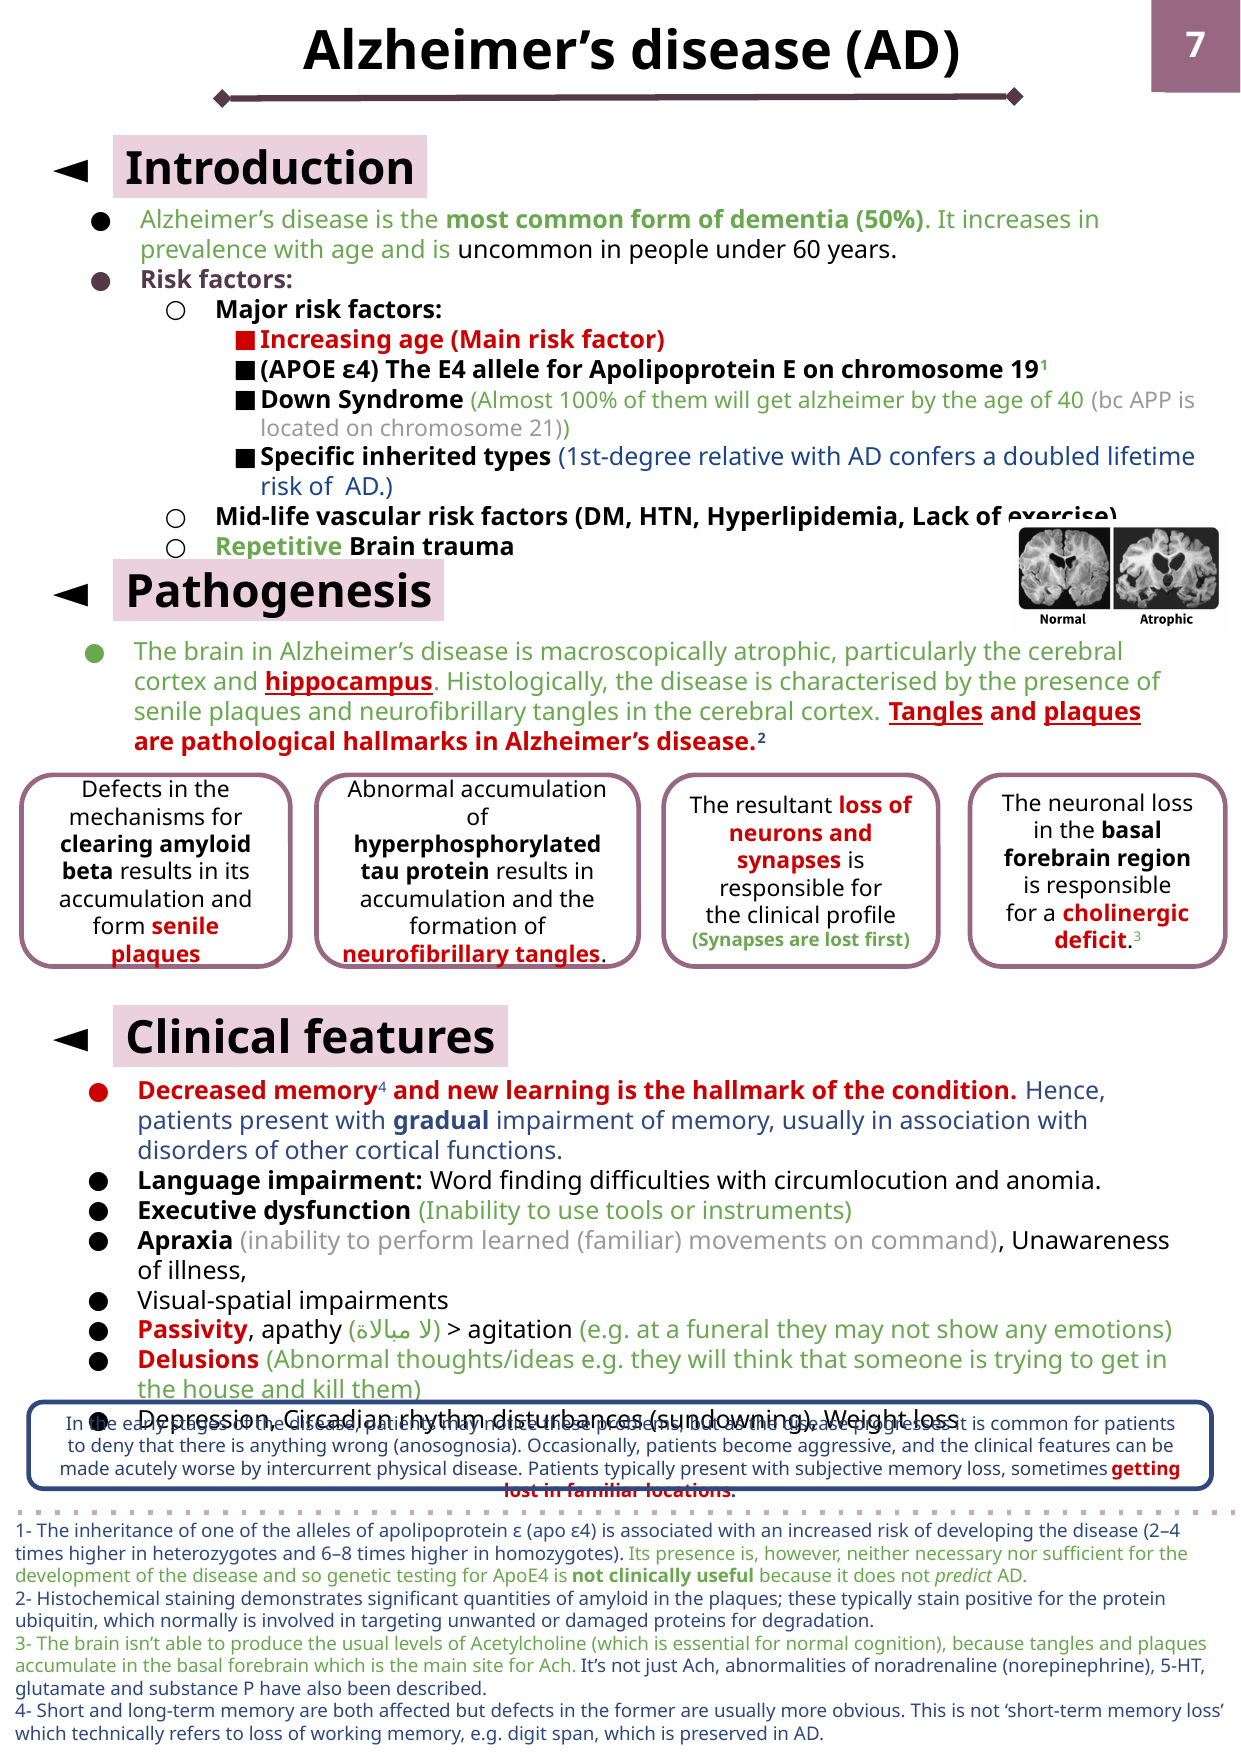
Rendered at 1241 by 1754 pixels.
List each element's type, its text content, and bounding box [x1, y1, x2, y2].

text_box Alzheimer’s disease is the most common form of dementia (50%). It increases in prevalence with age and is uncommon in people under 60 years. Risk factors: Major risk factors: Increasing age (Main risk factor) (APOE ε4) The E4 allele for Apolipoprotein E on chromosome 191 Down Syndrome (Almost 100% of them will get alzheimer by the age of 40 (bc APP is located on chromosome 21)) Specific inherited types (1st-degree relative with AD confers a doubled lifetime risk of AD.) Mid-life vascular risk factors (DM, HTN, Hyperlipidemia, Lack of exercise) Repetitive Brain trauma [49, 188, 1230, 576]
text_box The neuronal loss in the basal forebrain region is responsible for a cholinergic deficit.3 [970, 774, 1226, 967]
text_box The brain in Alzheimer’s disease is macroscopically atrophic, particularly the cerebral cortex and hippocampus. Histologically, the disease is characterised by the presence of senile plaques and neurofibrillary tangles in the cerebral cortex. Tangles and plaques are pathological hallmarks in Alzheimer’s disease.2 [43, 620, 1179, 771]
text_box Decreased memory4 and new learning is the hallmark of the condition. Hence, patients present with gradual impairment of memory, usually in association with disorders of other cortical functions. Language impairment: Word finding difficulties with circumlocution and anomia. Executive dysfunction (Inability to use tools or instruments) Apraxia (inability to perform learned (familiar) movements on command), Unawareness of illness, Visual-spatial impairments Passivity, apathy (لا مبالاة) > agitation (e.g. at a funeral they may not show any emotions) Delusions (Abnormal thoughts/ideas e.g. they will think that someone is trying to get in the house and kill them) Depression, Circadian rhythm disturbances (sundowning), Weight loss [47, 1059, 1212, 1393]
text_box In the early stages of the disease, patients may notice these problems, but as the disease progresses it is common for patients to deny that there is anything wrong (anosognosia). Occasionally, patients become aggressive, and the clinical features can be made acutely worse by intercurrent physical disease. Patients typically present with subjective memory loss, sometimes getting lost in familiar locations. [41, 1489, 1198, 1511]
text_box [28, 1401, 1212, 1489]
text_box Clinical features [23, 992, 894, 1067]
text_box Abnormal accumulation of hyperphosphorylated tau protein results in accumulation and the formation of neurofibrillary tangles. [316, 774, 639, 967]
picture [1010, 519, 1230, 633]
text_box The resultant loss of neurons and synapses is responsible for the clinical profile (Synapses are lost first) [663, 774, 939, 967]
text_box 1- The inheritance of one of the alleles of apolipoprotein ε (apo ε4) is associated with an increased risk of developing the disease (2–4 times higher in heterozygotes and 6–8 times higher in homozygotes). Its presence is, however, neither necessary nor sufficient for the development of the disease and so genetic testing for ApoE4 is not clinically useful because it does not predict AD. 2- Histochemical staining demonstrates significant quantities of amyloid in the plaques; these typically stain positive for the protein ubiquitin, which normally is involved in targeting unwanted or damaged proteins for degradation. 3- The brain isn’t able to produce the usual levels of Acetylcholine (which is essential for normal cognition), because tangles and plaques accumulate in the basal forebrain which is the main site for Ach. It’s not just Ach, abnormalities of noradrenaline (norepinephrine), 5-HT, glutamate and substance P have also been described. 4- Short and long-term memory are both affected but defects in the former are usually more obvious. This is not ‘short-term memory loss’ which technically refers to loss of working memory, e.g. digit span, which is preserved in AD. [0, 1503, 1241, 1680]
text_box Pathogenesis [23, 546, 894, 621]
text_box Introduction [23, 123, 894, 198]
text_box Alzheimer’s disease (AD) [222, 0, 1057, 68]
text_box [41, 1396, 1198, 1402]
slide_number ‹#› [1151, 0, 1241, 93]
text_box Defects in the mechanisms for clearing amyloid beta results in its accumulation and form senile plaques [21, 774, 291, 967]
